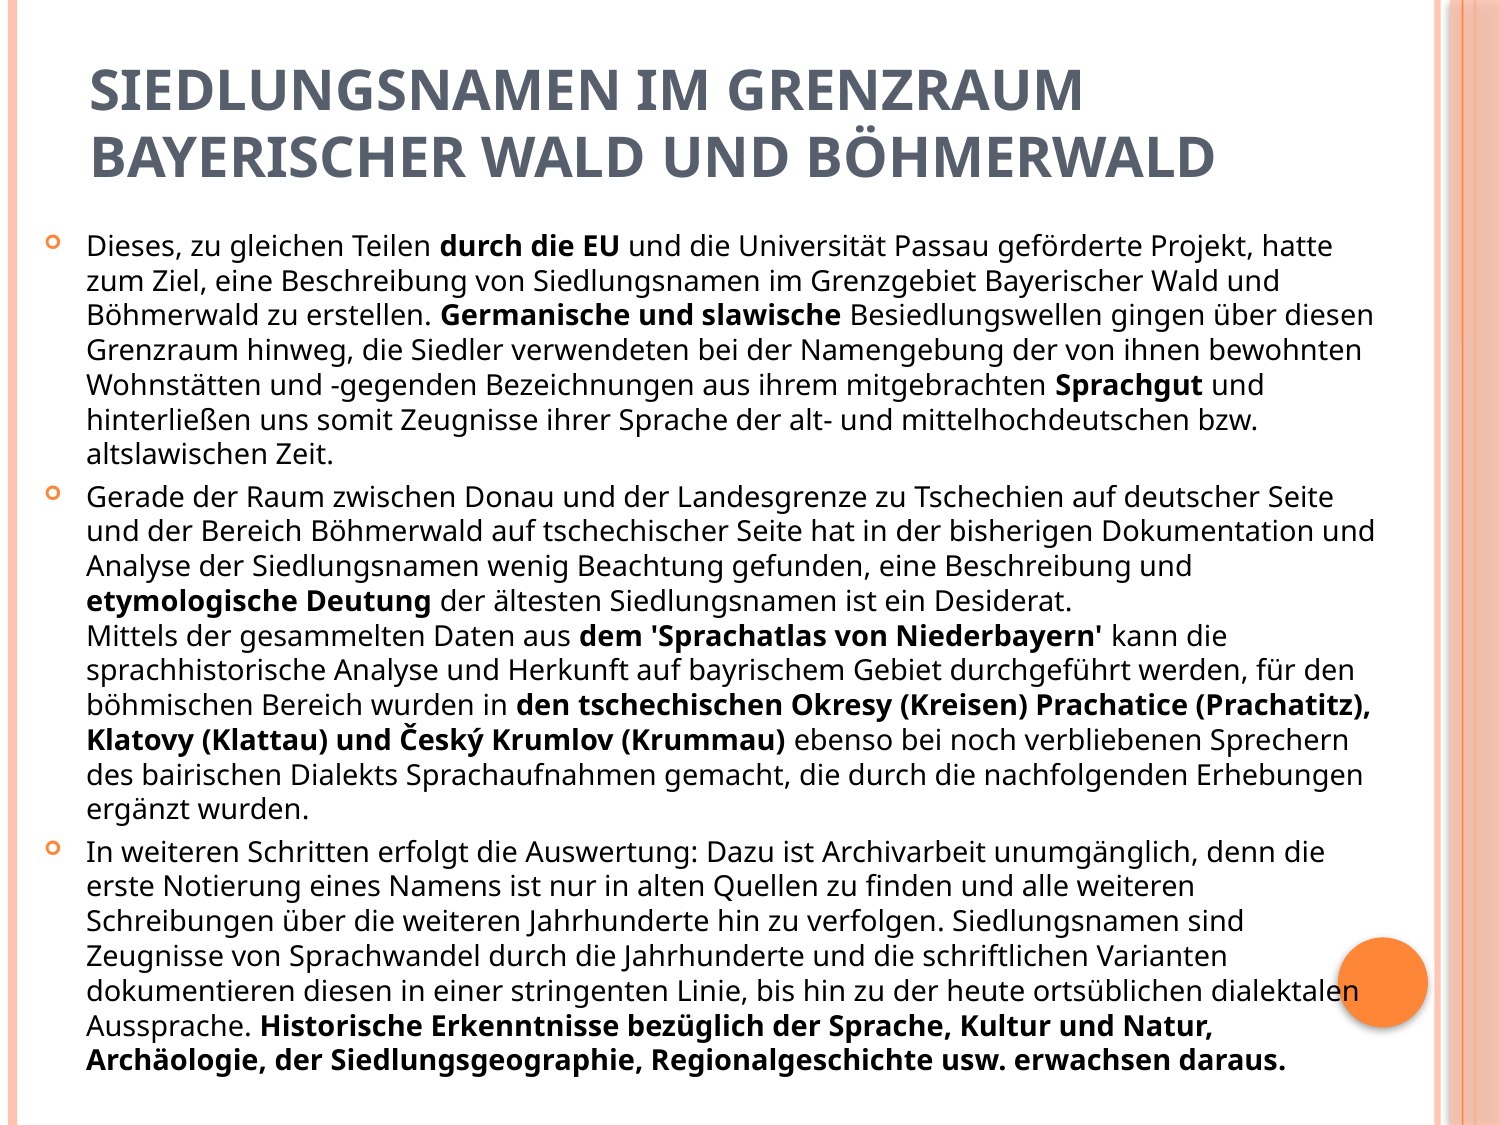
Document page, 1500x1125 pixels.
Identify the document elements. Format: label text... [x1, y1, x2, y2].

title Siedlungsnamen im Grenzraum Bayerischer Wald und Böhmerwald [75, 45, 1300, 197]
list Dieses, zu gleichen Teilen durch die EU und die Universität Passau geförderte Projekt, hatte zum Ziel, eine Beschreibung von Siedlungsnamen im Grenzgebiet Bayerischer Wald und Böhmerwald zu erstellen. Germanische und slawische Besiedlungswellen gingen über diesen Grenzraum hinweg, die Siedler verwendeten bei der Namengebung der von ihnen bewohnten Wohnstätten und -gegenden Bezeichnungen aus ihrem mitgebrachten Sprachgut und hinterließen uns somit Zeugnisse ihrer Sprache der alt- und mittelhochdeutschen bzw. altslawischen Zeit. Gerade der Raum zwischen Donau und der Landesgrenze zu Tschechien auf deutscher Seite und der Bereich Böhmerwald auf tschechischer Seite hat in der bisherigen Dokumentation und Analyse der Siedlungsnamen wenig Beachtung gefunden, eine Beschreibung und etymologische Deutung der ältesten Siedlungsnamen ist ein Desiderat. Mittels der gesammelten Daten aus dem 'Sprachatlas von Niederbayern' kann die sprachhistorische Analyse und Herkunft auf bayrischem Gebiet durchgeführt werden, für den böhmischen Bereich wurden in den tschechischen Okresy (Kreisen) Prachatice (Prachatitz), Klatovy (Klattau) und Český Krumlov (Krummau) ebenso bei noch verbliebenen Sprechern des bairischen Dialekts Sprachaufnahmen gemacht, die durch die nachfolgenden Erhebungen ergänzt wurden. In weiteren Schritten erfolgt die Auswertung: Dazu ist Archivarbeit unumgänglich, denn die erste Notierung eines Namens ist nur in alten Quellen zu finden und alle weiteren Schreibungen über die weiteren Jahrhunderte hin zu verfolgen. Siedlungsnamen sind Zeugnisse von Sprachwandel durch die Jahrhunderte und die schriftlichen Varianten dokumentieren diesen in einer stringenten Linie, bis hin zu der heute ortsüblichen dialektalen Aussprache. Historische Erkenntnisse bezüglich der Sprache, Kultur und Natur, Archäologie, der Siedlungsgeographie, Regionalgeschichte usw. erwachsen daraus. [29, 219, 1400, 1106]
